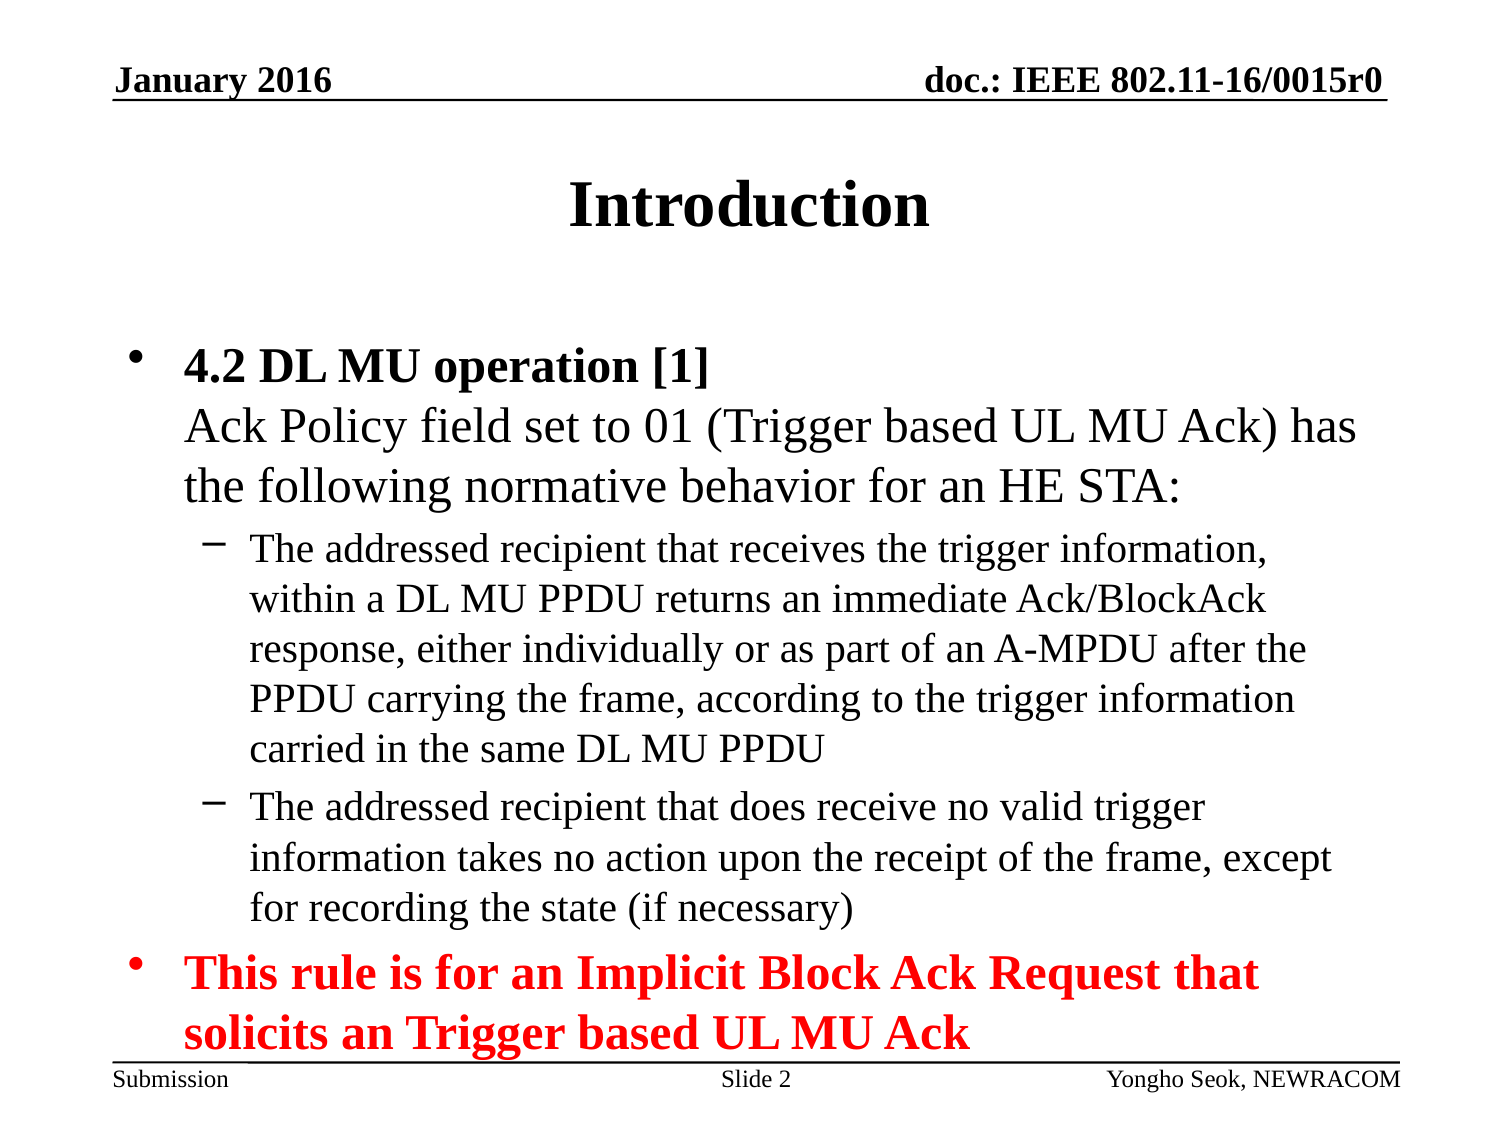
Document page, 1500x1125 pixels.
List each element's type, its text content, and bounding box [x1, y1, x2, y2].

footer Yongho Seok, NEWRACOM [1103, 1061, 1402, 1093]
title Introduction [112, 112, 1388, 288]
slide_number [114, 54, 335, 101]
slide_number Slide 2 [712, 1061, 800, 1093]
text_box 4.2 DL MU operation [1] Ack Policy field set to 01 (Trigger based UL MU Ack) has the following normative behavior for an HE STA: The addressed recipient that receives the trigger information, within a DL MU PPDU returns an immediate Ack/BlockAck response, either individually or as part of an A-MPDU after the PPDU carrying the frame, according to the trigger information carried in the same DL MU PPDU The addressed recipient that does receive no valid trigger information takes no action upon the receipt of the frame, except for recording the state (if necessary) This rule is for an Implicit Block Ack Request that solicits an Trigger based UL MU Ack [112, 324, 1388, 1000]
